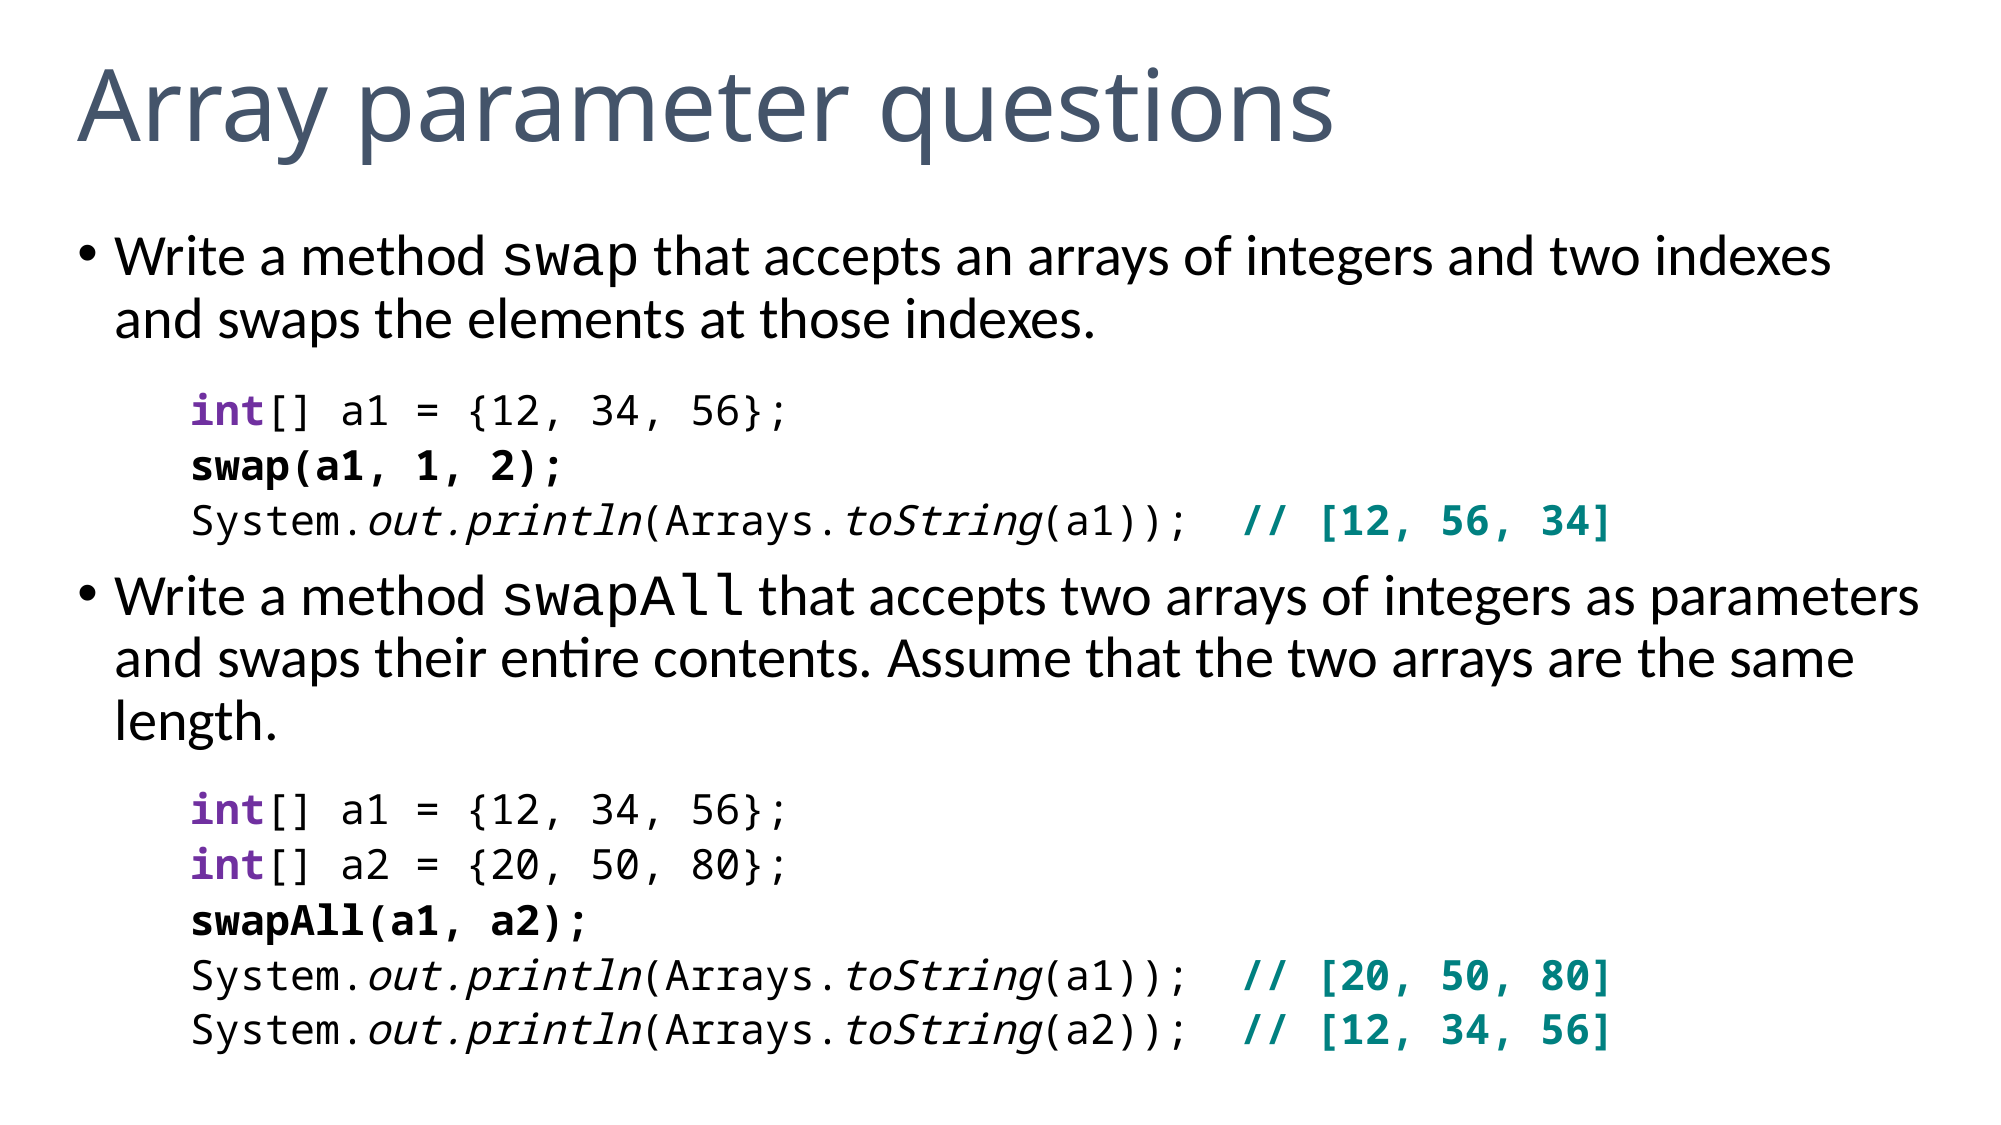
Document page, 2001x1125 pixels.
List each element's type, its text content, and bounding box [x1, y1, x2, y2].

list Write a method swap that accepts an arrays of integers and two indexes and swaps the elements at those indexes. int[] a1 = {12, 34, 56}; swap(a1, 1, 2); System.out.println(Arrays.toString(a1)); // [12, 56, 34] Write a method swapAll that accepts two arrays of integers as parameters and swaps their entire contents. Assume that the two arrays are the same length. int[] a1 = {12, 34, 56}; int[] a2 = {20, 50, 80}; swapAll(a1, a2); System.out.println(Arrays.toString(a1)); // [20, 50, 80] System.out.println(Arrays.toString(a2)); // [12, 34, 56] [62, 217, 1938, 1067]
title Array parameter questions [62, 0, 1938, 217]
